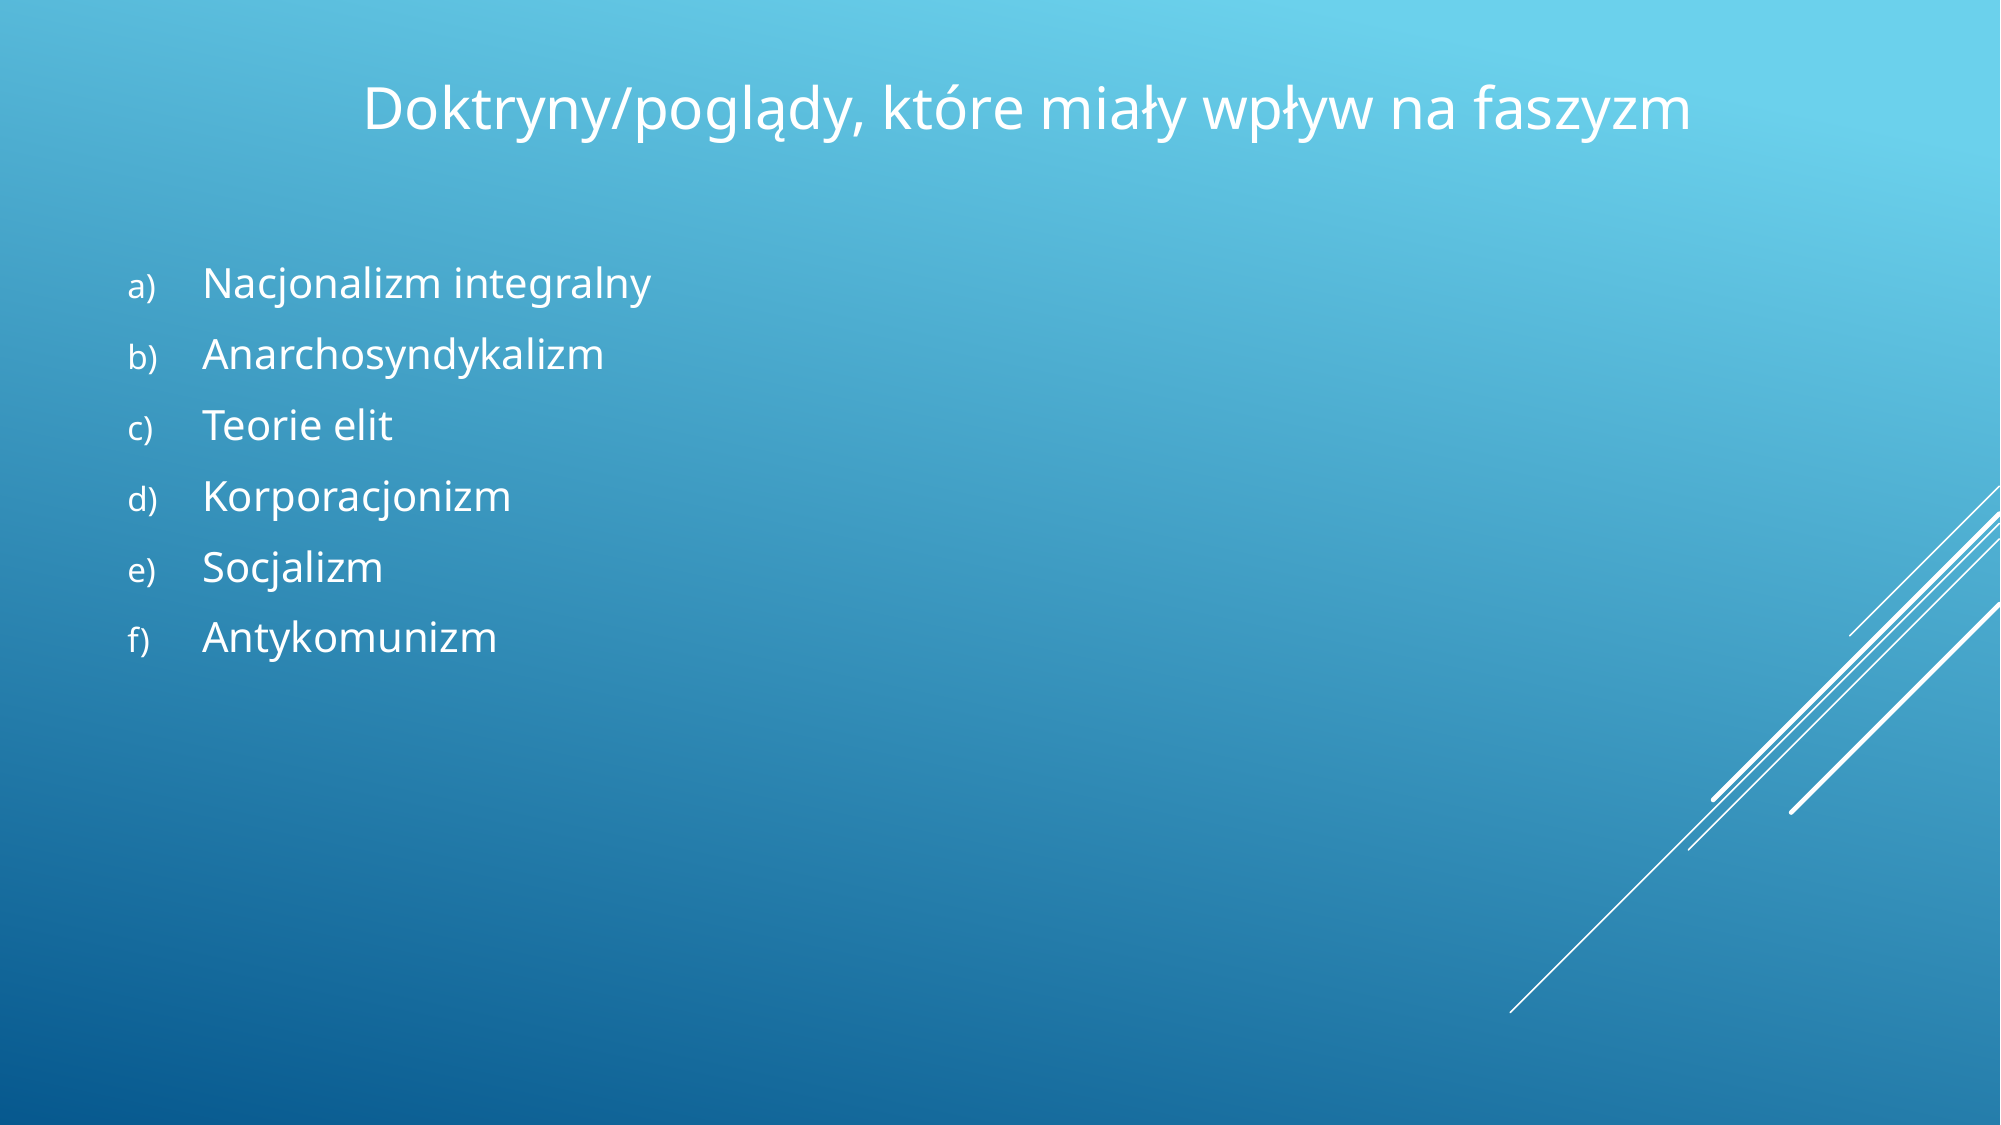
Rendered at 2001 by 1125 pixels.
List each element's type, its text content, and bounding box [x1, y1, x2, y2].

list Doktryny/poglądy, które miały wpływ na faszyzm Nacjonalizm integralny Anarchosyndykalizm Teorie elit Korporacjonizm Socjalizm Antykomunizm [112, 64, 1944, 1083]
